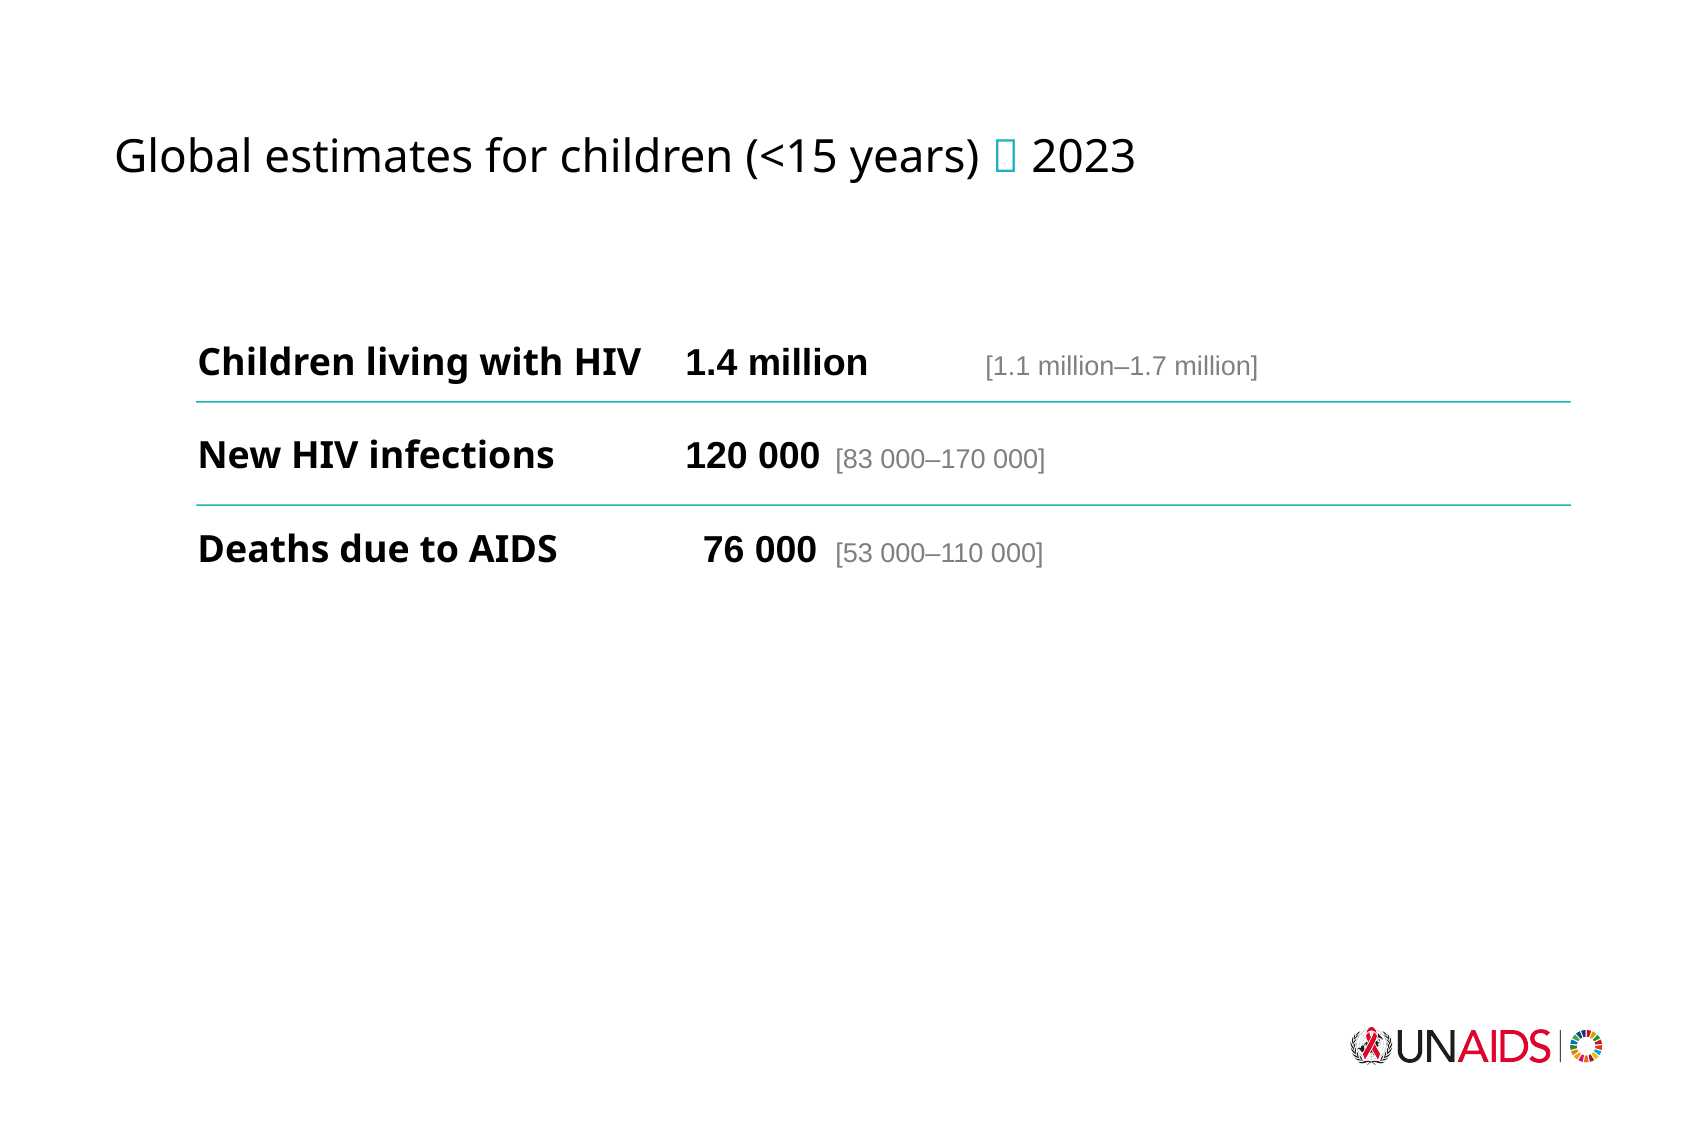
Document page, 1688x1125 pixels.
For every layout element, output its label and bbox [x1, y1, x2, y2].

text_box [99, 119, 1673, 589]
picture [1349, 1027, 1603, 1066]
